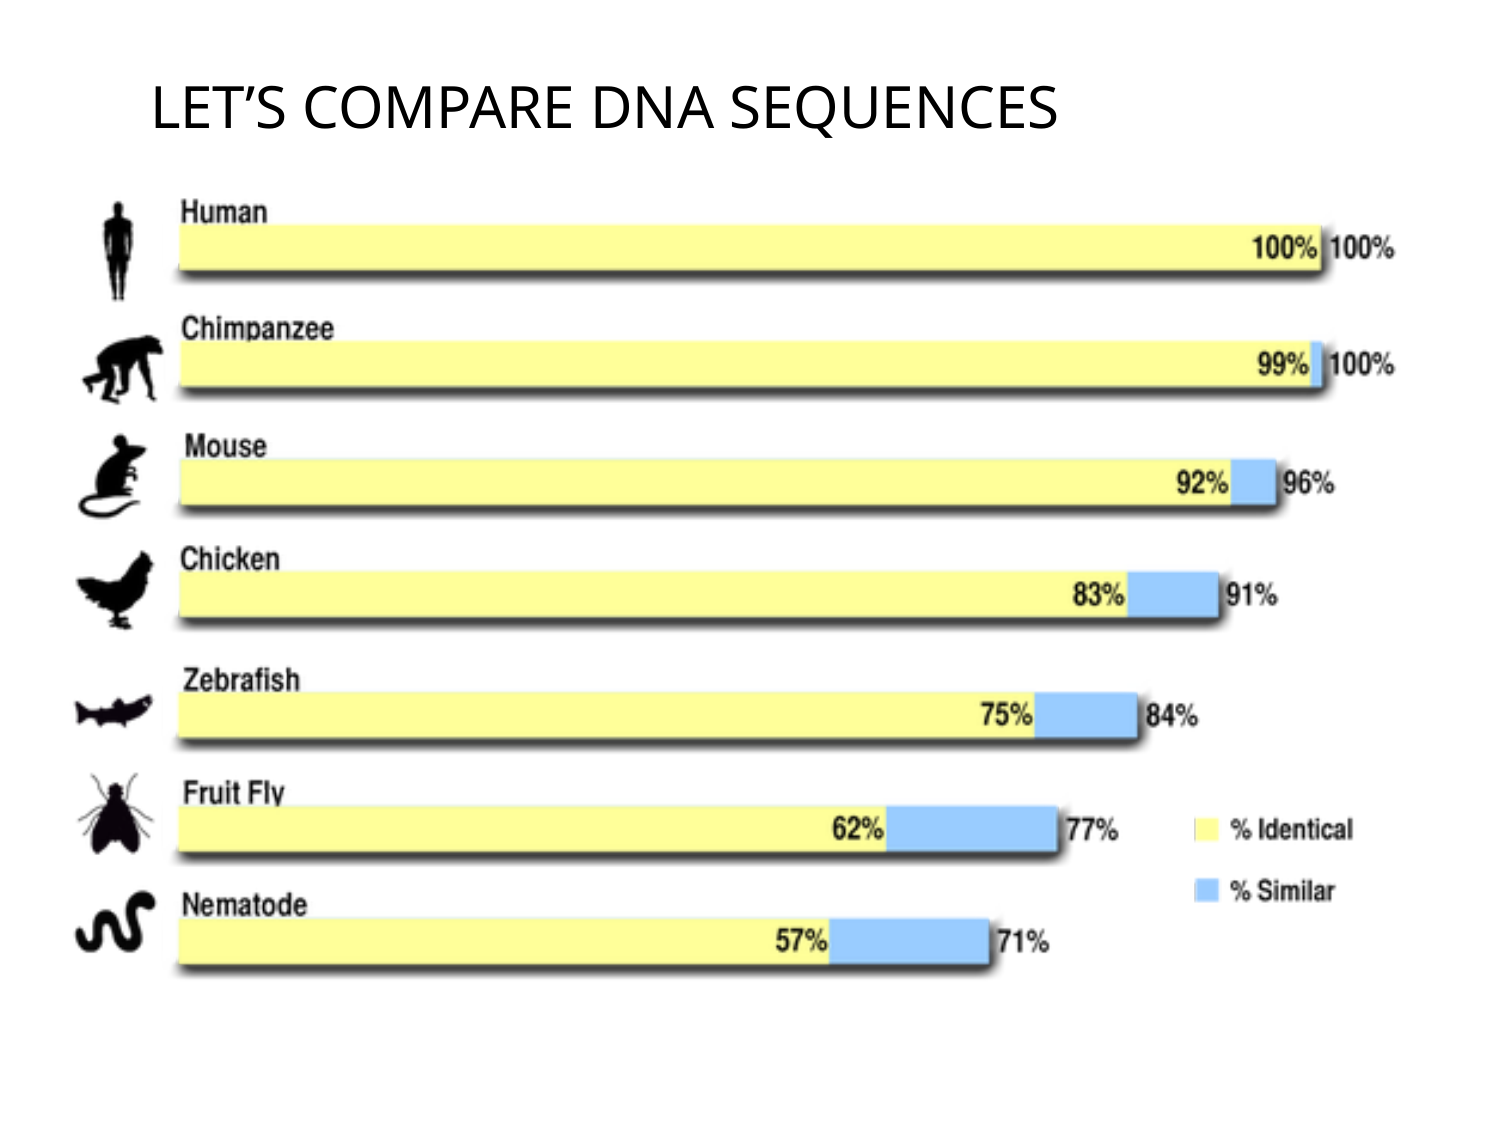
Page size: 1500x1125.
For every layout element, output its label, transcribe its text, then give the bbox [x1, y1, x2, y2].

title Let’s compare DNA sequences [135, 60, 1369, 150]
picture [67, 190, 1437, 989]
